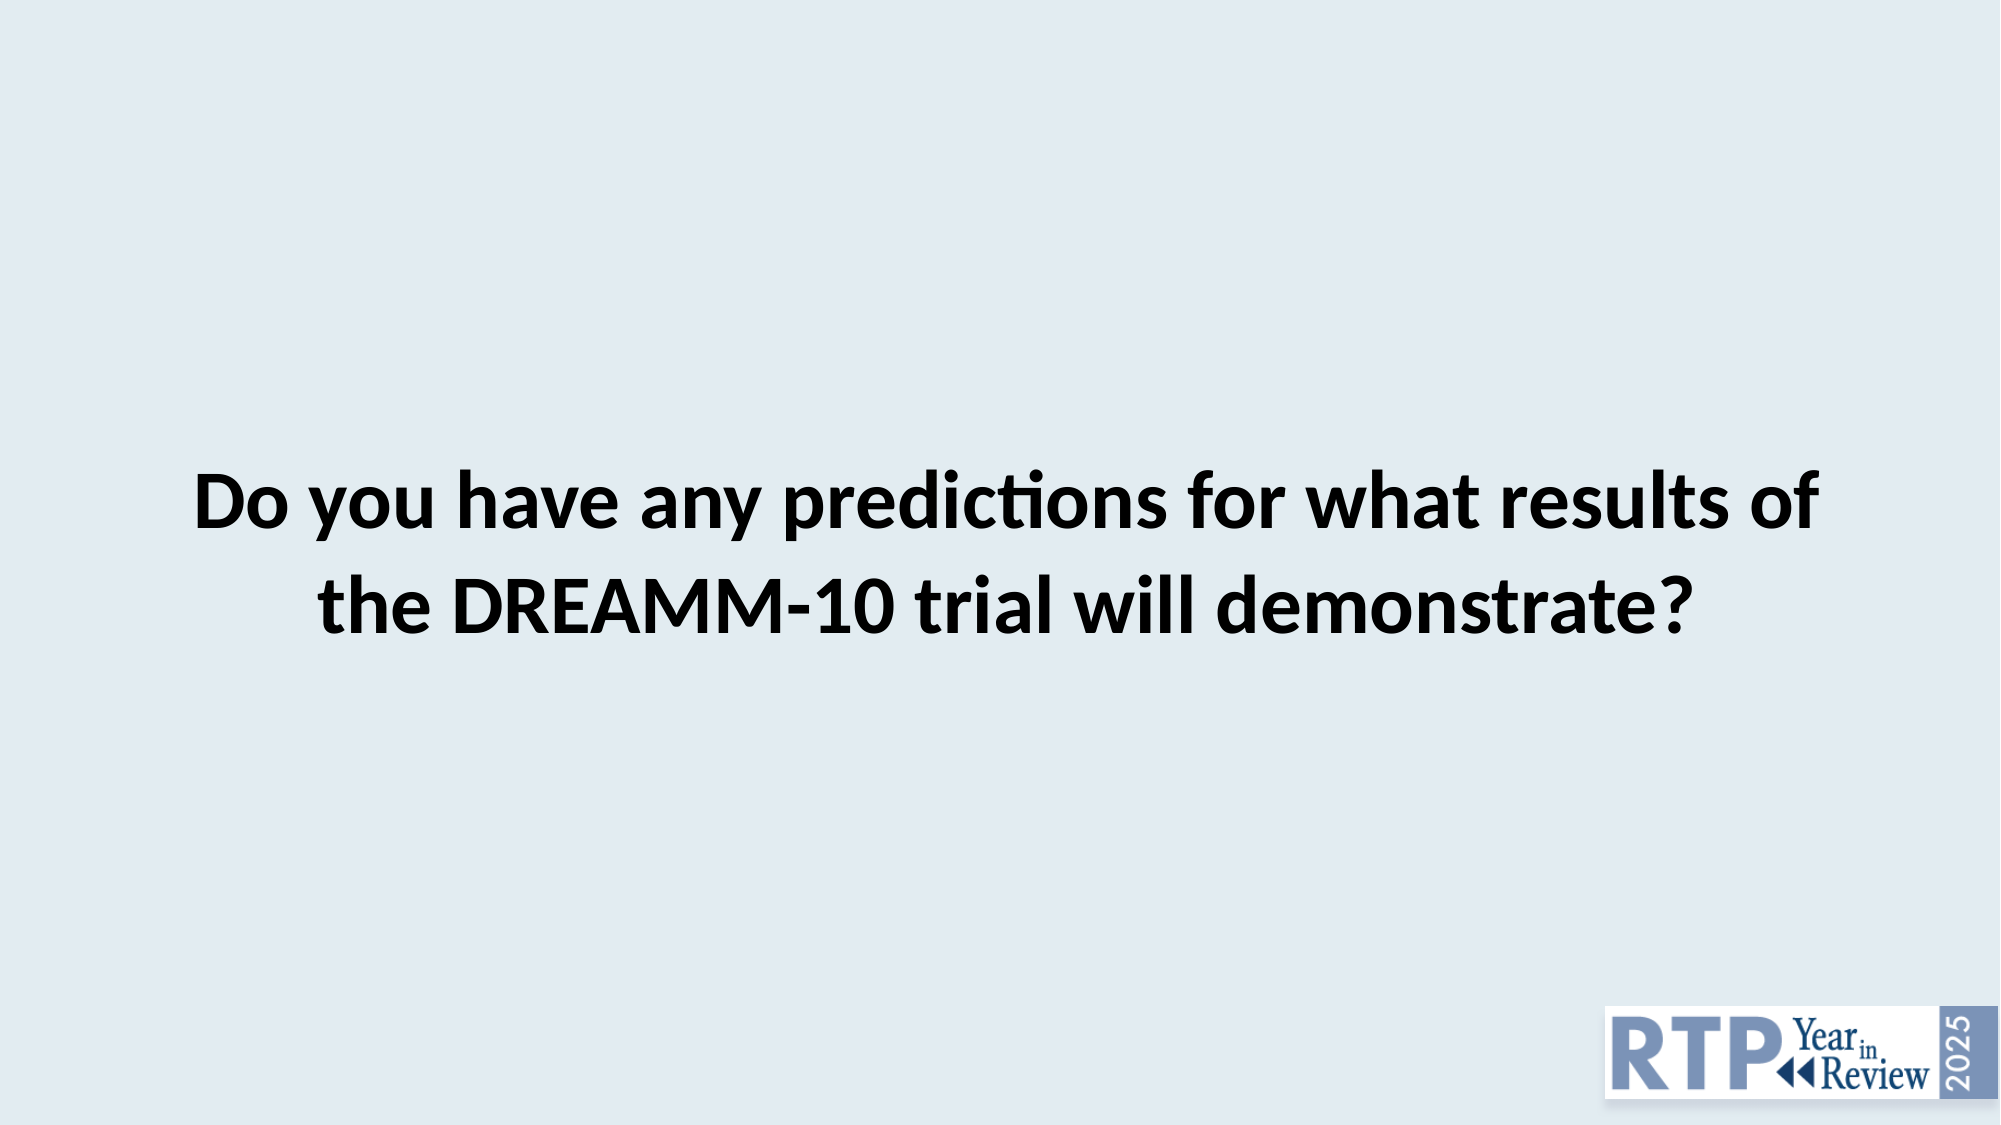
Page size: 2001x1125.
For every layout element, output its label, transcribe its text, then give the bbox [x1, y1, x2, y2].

list Do you have any predictions for what results of the DREAMM-10 trial will demonstrate? [149, 101, 1850, 988]
picture [1605, 1006, 1998, 1099]
